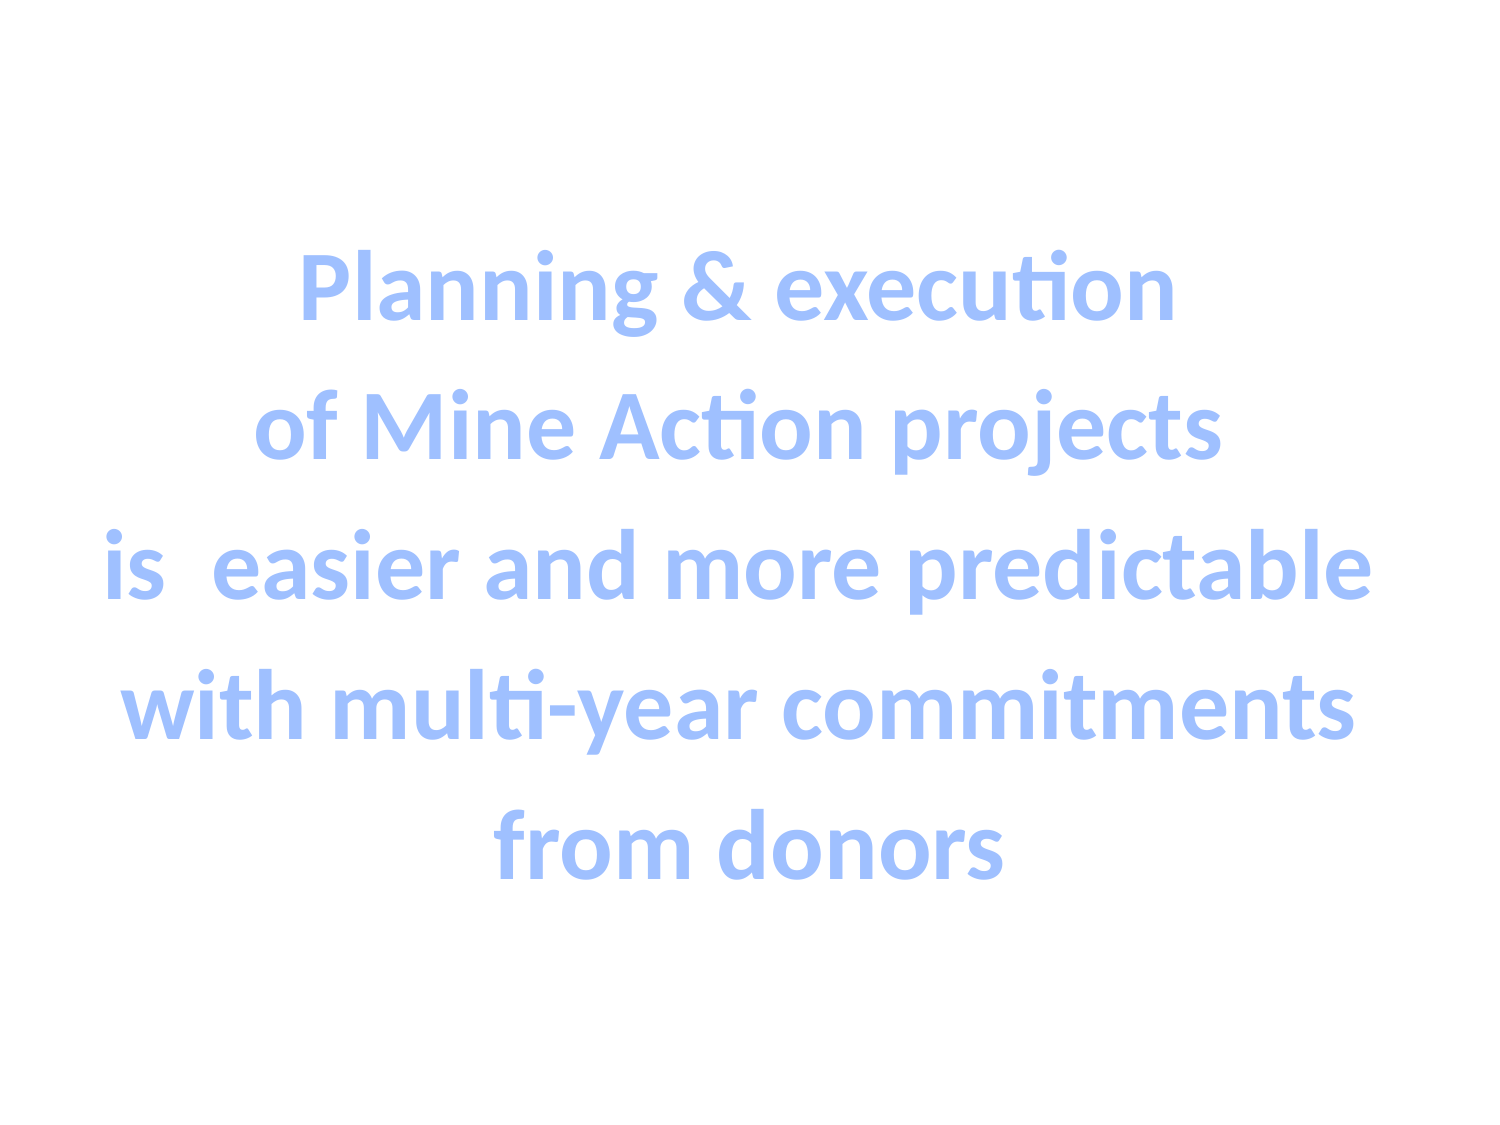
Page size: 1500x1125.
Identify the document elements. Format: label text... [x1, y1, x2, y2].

list Planning & execution of Mine Action projects is easier and more predictable with multi-year commitments from donors [74, 212, 1426, 908]
